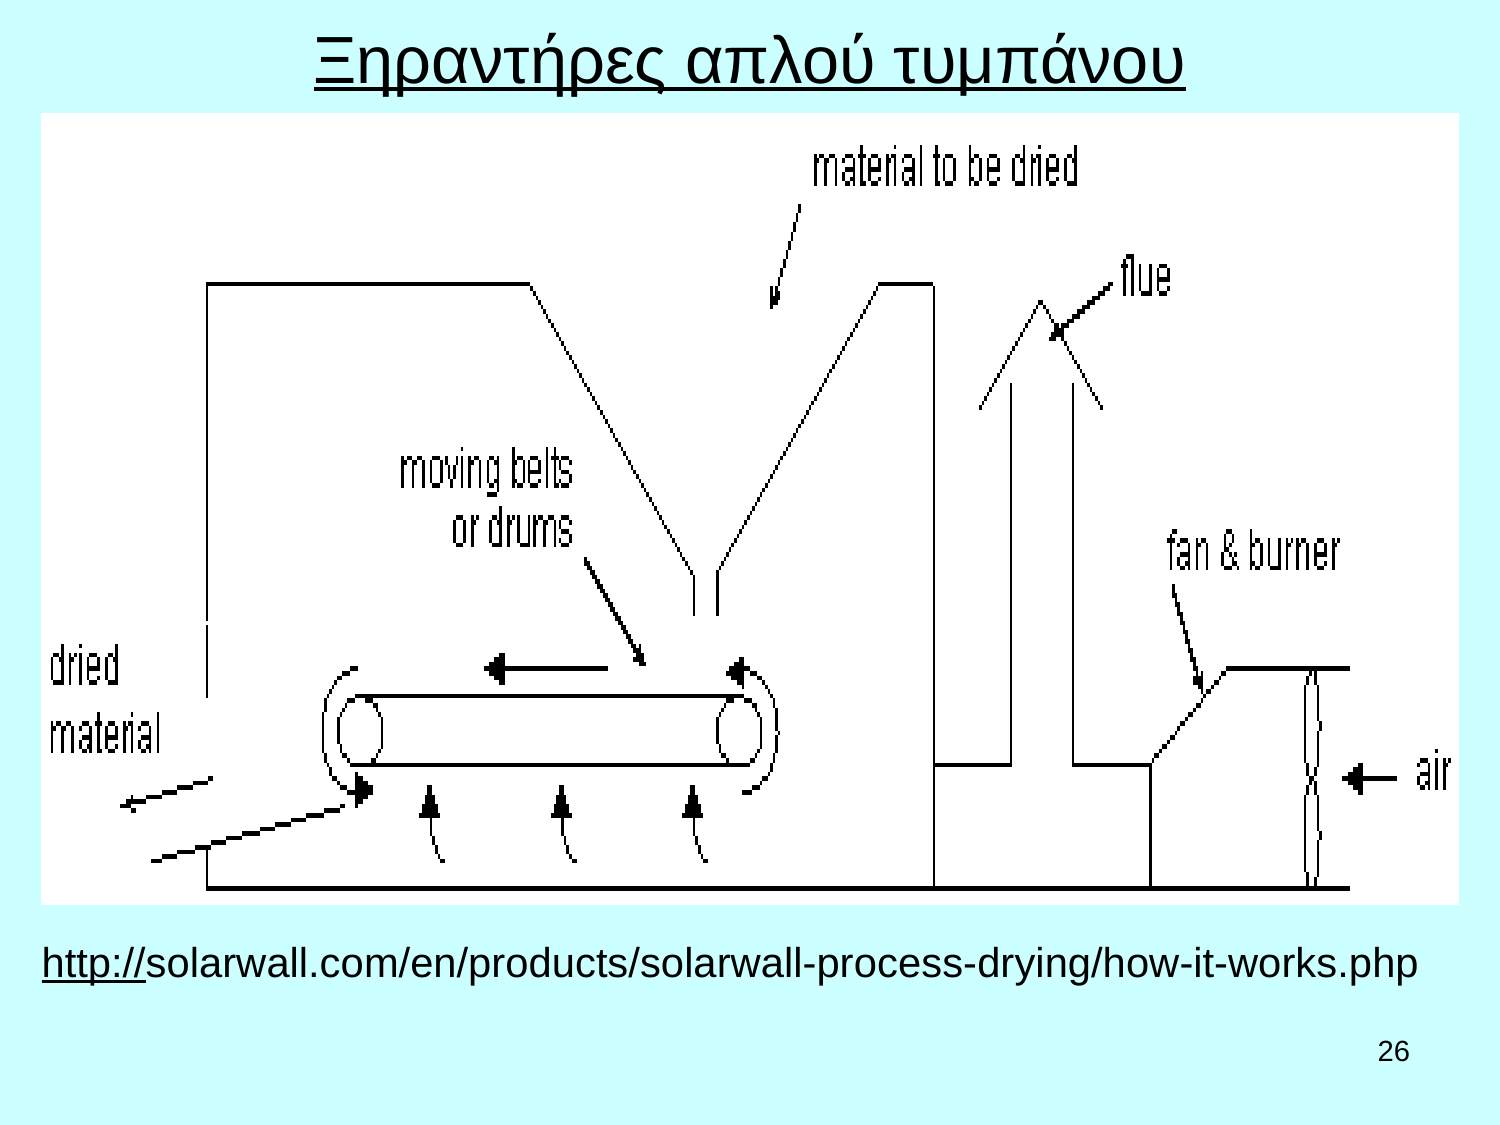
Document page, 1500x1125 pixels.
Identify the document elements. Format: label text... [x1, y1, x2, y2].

text_box http://solarwall.com/en/products/solarwall-process-drying/how-it-works.php [26, 928, 1435, 994]
picture [40, 113, 1459, 906]
slide_number 26 [1074, 1024, 1425, 1103]
title Ξηραντήρες απλού τυμπάνου [75, 0, 1425, 111]
